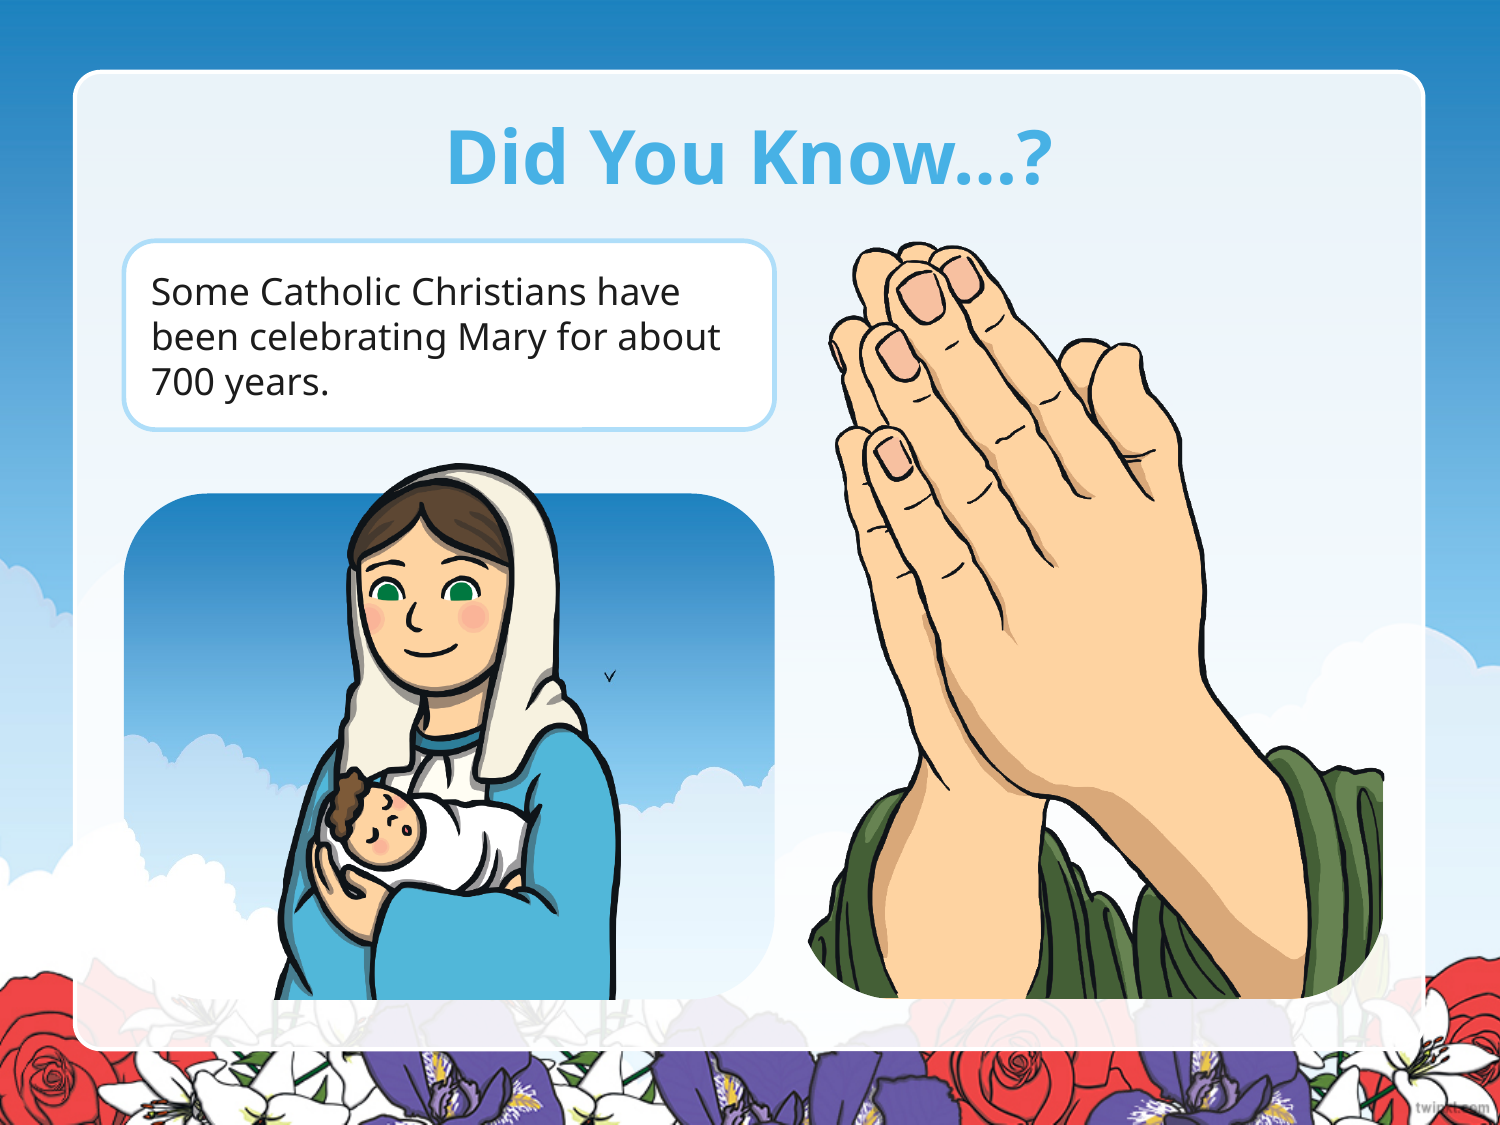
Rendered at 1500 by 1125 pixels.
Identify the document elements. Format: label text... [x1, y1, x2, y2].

text_box Some Catholic Christians have been celebrating Mary for about 700 years. [122, 244, 776, 431]
title Did You Know…? [73, 76, 1426, 244]
picture [0, 0, 1500, 1125]
